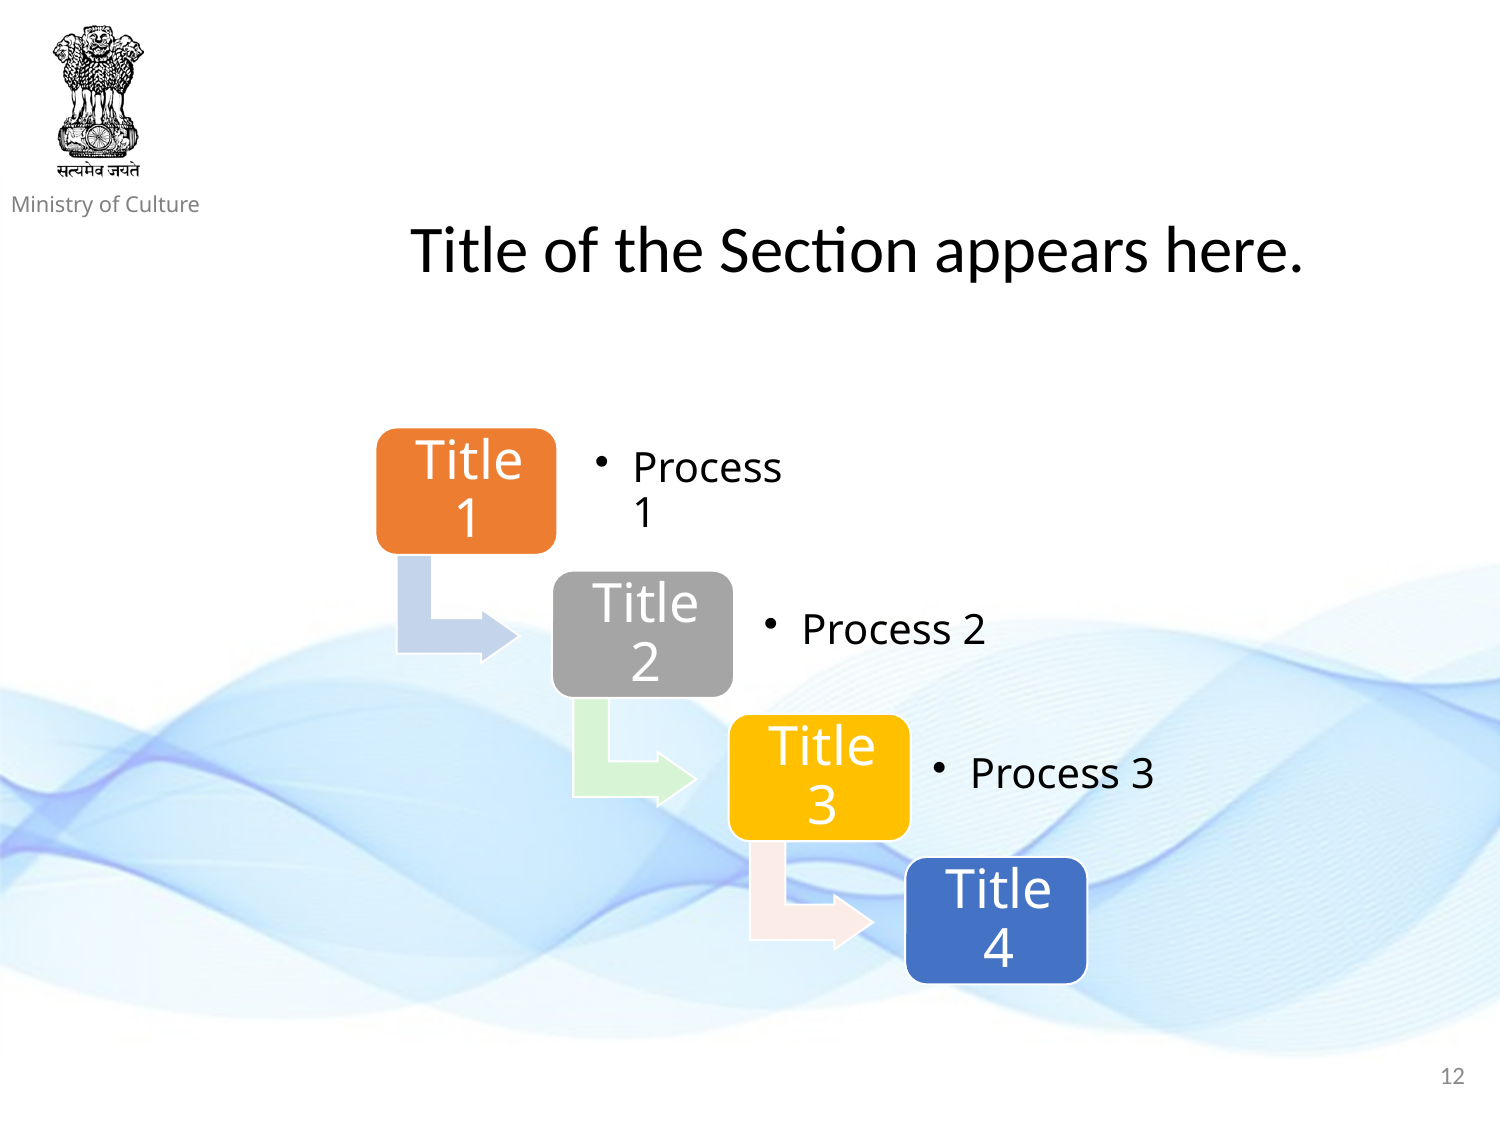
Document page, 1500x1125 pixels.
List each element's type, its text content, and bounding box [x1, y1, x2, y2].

picture [51, 23, 144, 179]
text_box Title of the Section appears here. [395, 207, 1365, 327]
slide_number 12 [1142, 1044, 1481, 1105]
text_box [279, 424, 1221, 988]
